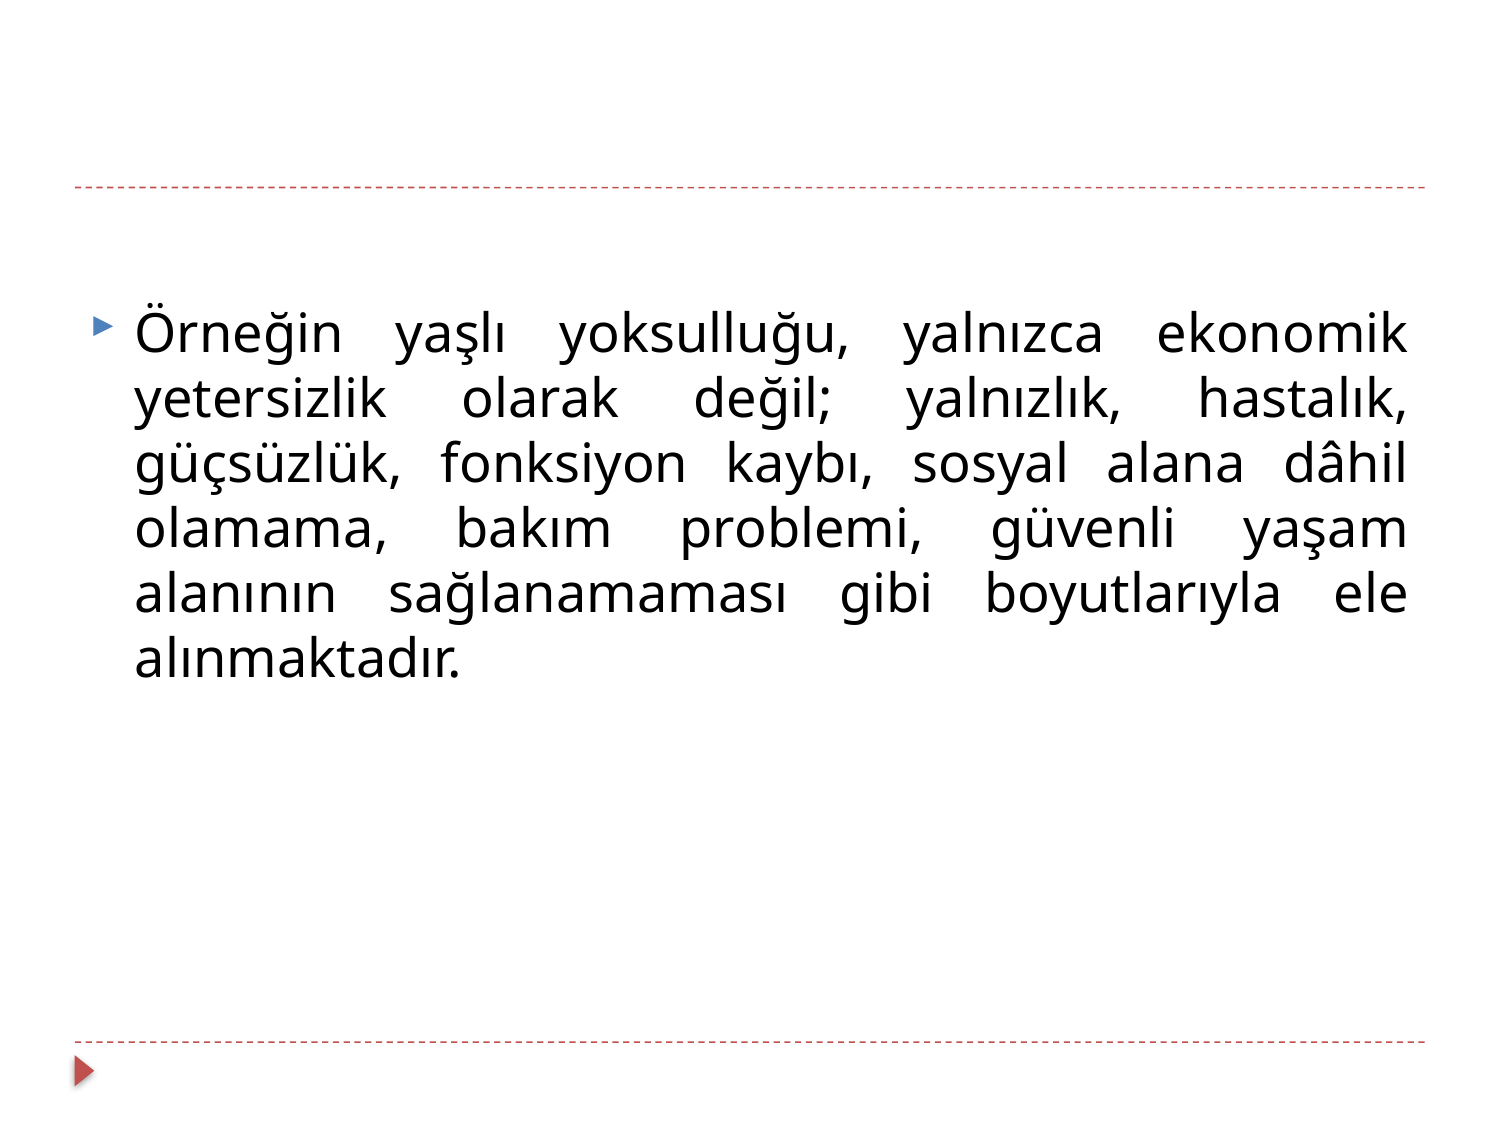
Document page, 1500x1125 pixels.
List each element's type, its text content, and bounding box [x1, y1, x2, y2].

list Örneğin yaşlı yoksulluğu, yalnızca ekonomik yetersizlik olarak değil; yalnızlık, hastalık, güçsüzlük, fonksiyon kaybı, sosyal alana dâhil olamama, bakım problemi, güvenli yaşam alanının sağlanamaması gibi boyutlarıyla ele alınmaktadır. [75, 290, 1425, 1010]
